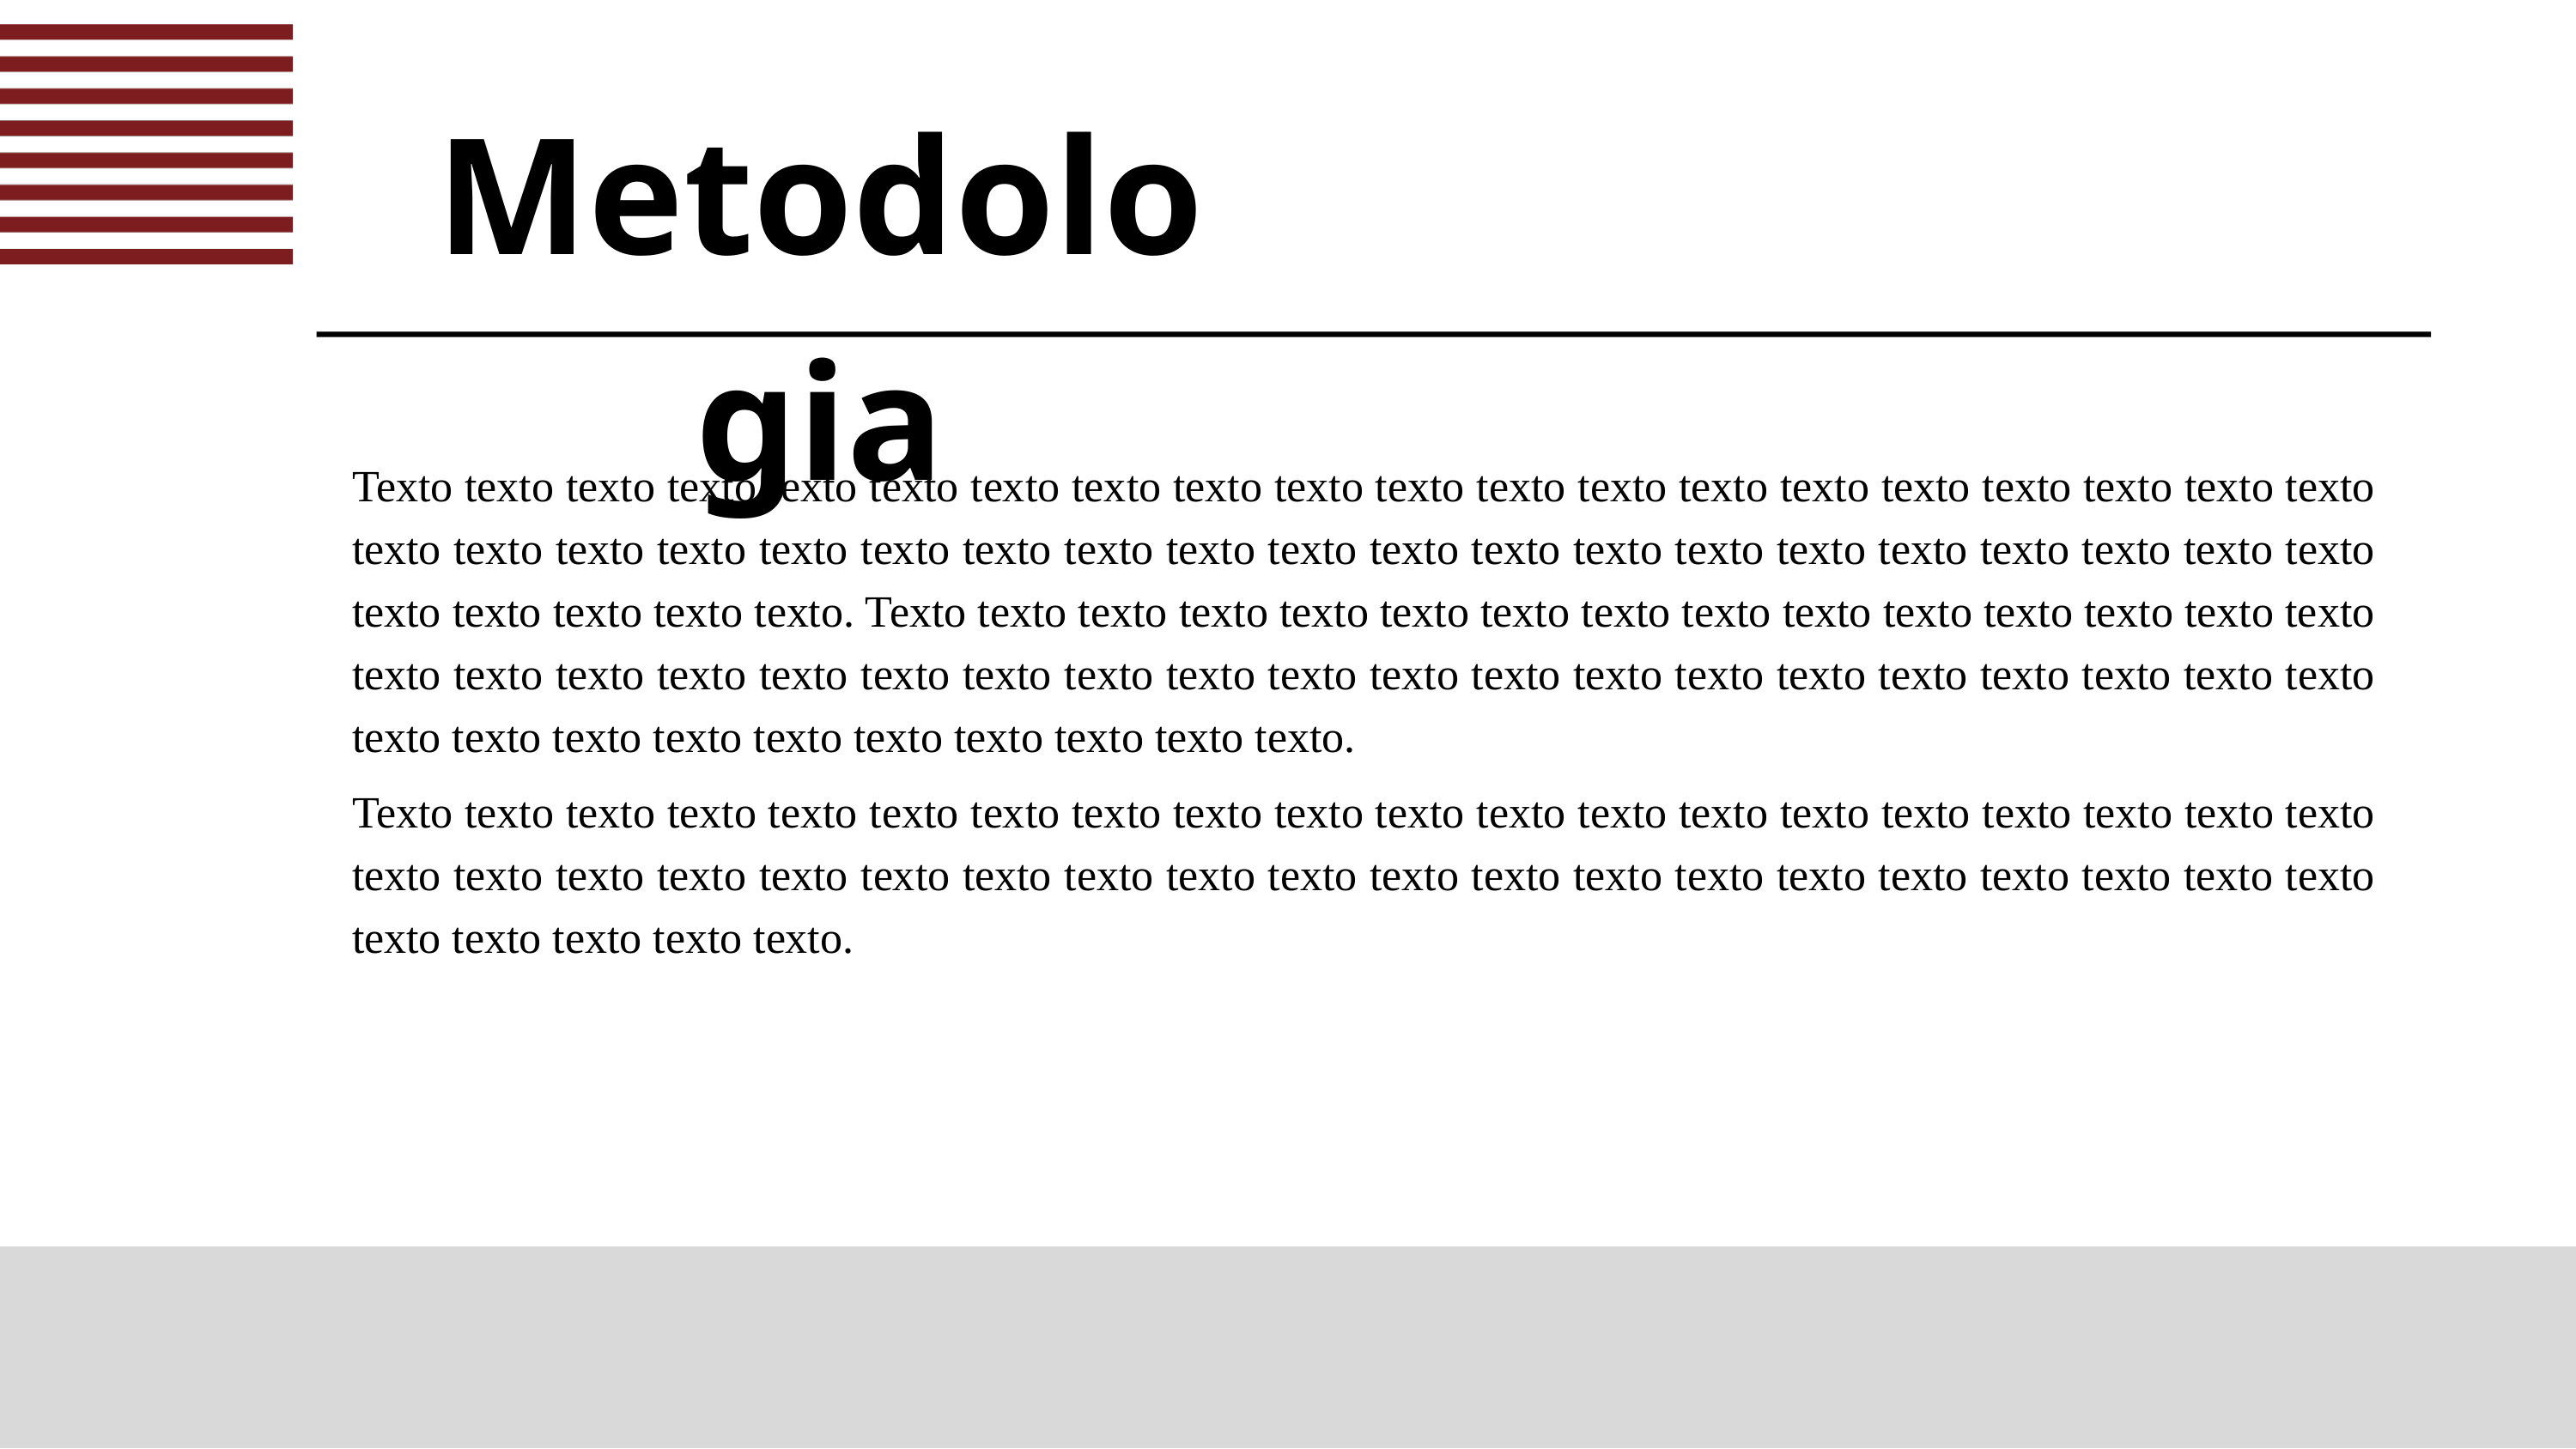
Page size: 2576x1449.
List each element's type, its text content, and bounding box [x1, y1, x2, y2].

picture [0, 21, 294, 264]
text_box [0, 1246, 2576, 1449]
text_box Texto texto texto texto texto texto texto texto texto texto texto texto texto texto texto texto texto texto texto texto texto texto texto texto texto texto texto texto texto texto texto texto texto texto texto texto texto texto texto texto texto texto texto texto texto. Texto texto texto texto texto texto texto texto texto texto texto texto texto texto texto texto texto texto texto texto texto texto texto texto texto texto texto texto texto texto texto texto texto texto texto texto texto texto texto texto texto texto texto texto texto. [352, 447, 2378, 761]
text_box Texto texto texto texto texto texto texto texto texto texto texto texto texto texto texto texto texto texto texto texto texto texto texto texto texto texto texto texto texto texto texto texto texto texto texto texto texto texto texto texto texto texto texto texto texto. [352, 774, 2378, 962]
text_box Metodologia [393, 335, 1248, 447]
text_box Metodologia [393, 61, 1248, 334]
